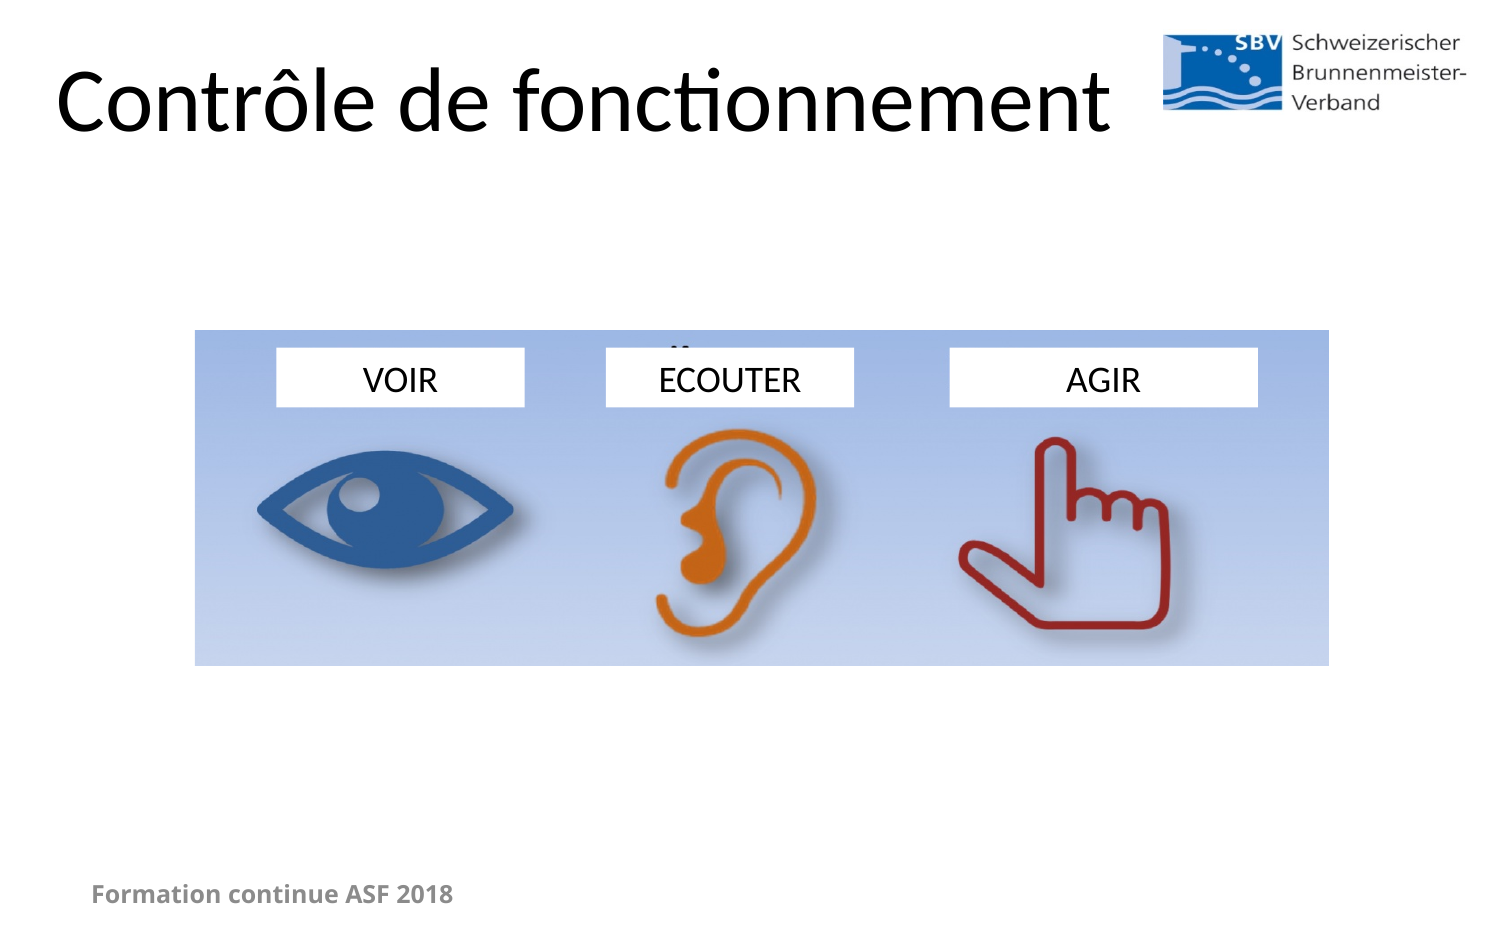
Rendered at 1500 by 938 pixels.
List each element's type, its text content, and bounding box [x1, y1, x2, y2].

slide_number Formation continue ASF 2018 [76, 868, 609, 919]
picture [1392, 29, 1471, 115]
picture [194, 330, 1330, 666]
title Contrôle de fonctionnement [41, 16, 1392, 174]
